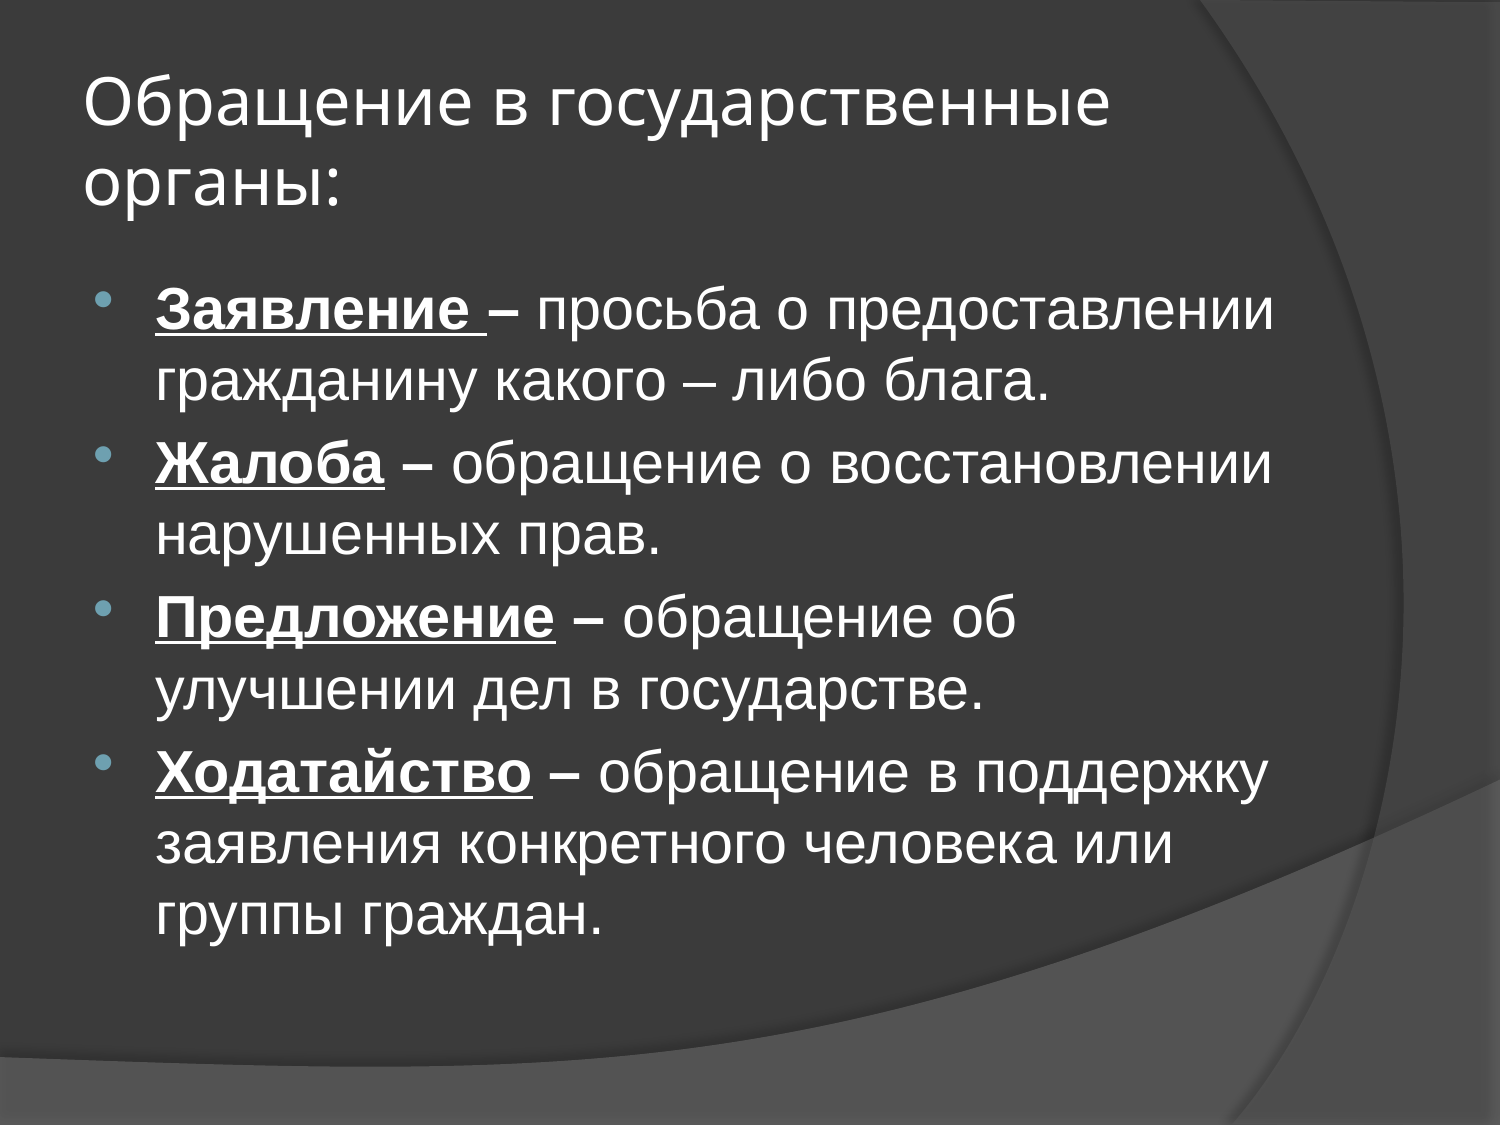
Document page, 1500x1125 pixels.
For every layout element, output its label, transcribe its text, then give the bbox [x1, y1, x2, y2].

list Заявление – просьба о предоставлении гражданину какого – либо блага. Жалоба – обращение о восстановлении нарушенных прав. Предложение – обращение об улучшении дел в государстве. Ходатайство – обращение в поддержку заявления конкретного человека или группы граждан. [75, 262, 1300, 1005]
title Обращение в государственные органы: [75, 45, 1300, 233]
